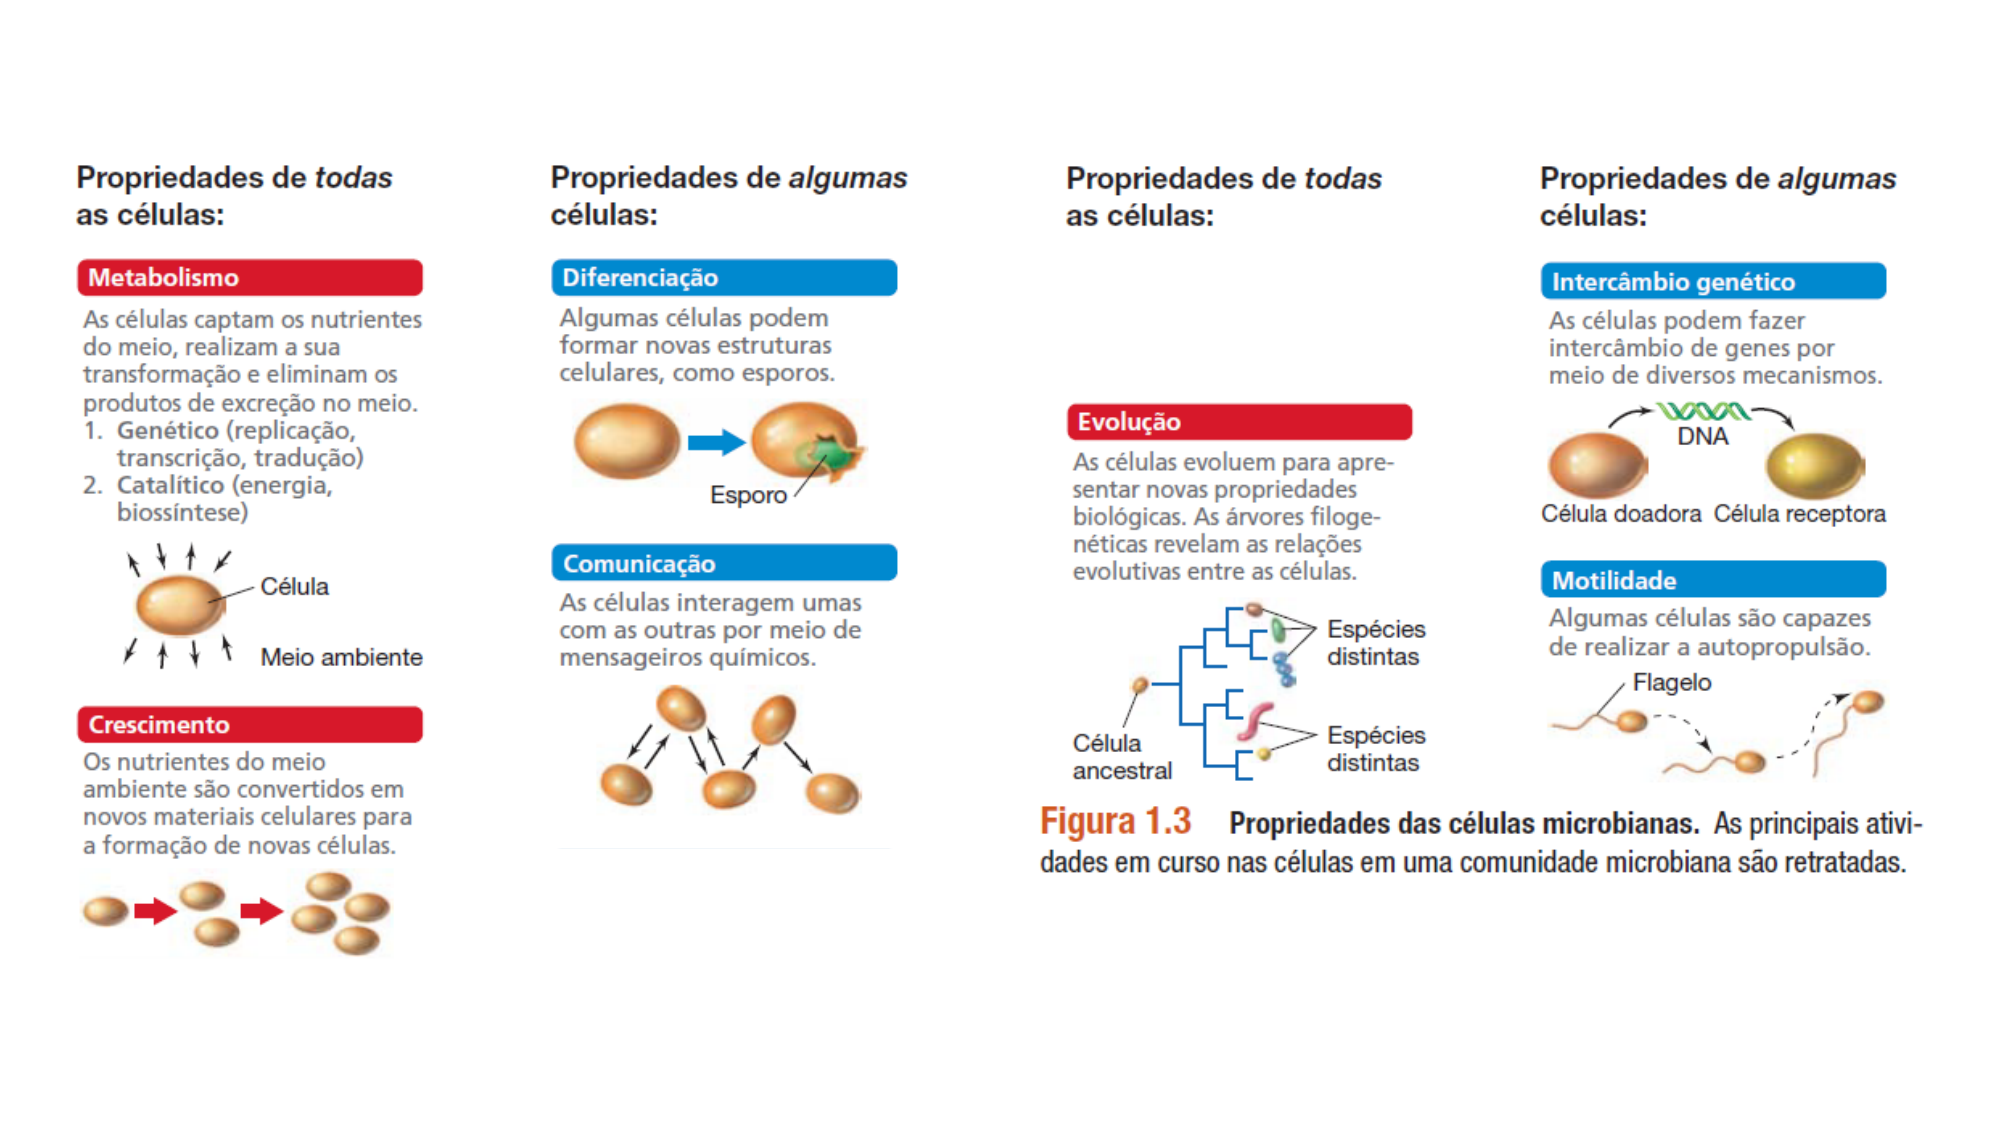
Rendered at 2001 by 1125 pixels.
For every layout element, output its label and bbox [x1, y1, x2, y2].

text_box [35, 140, 946, 977]
text_box [1024, 141, 1935, 888]
